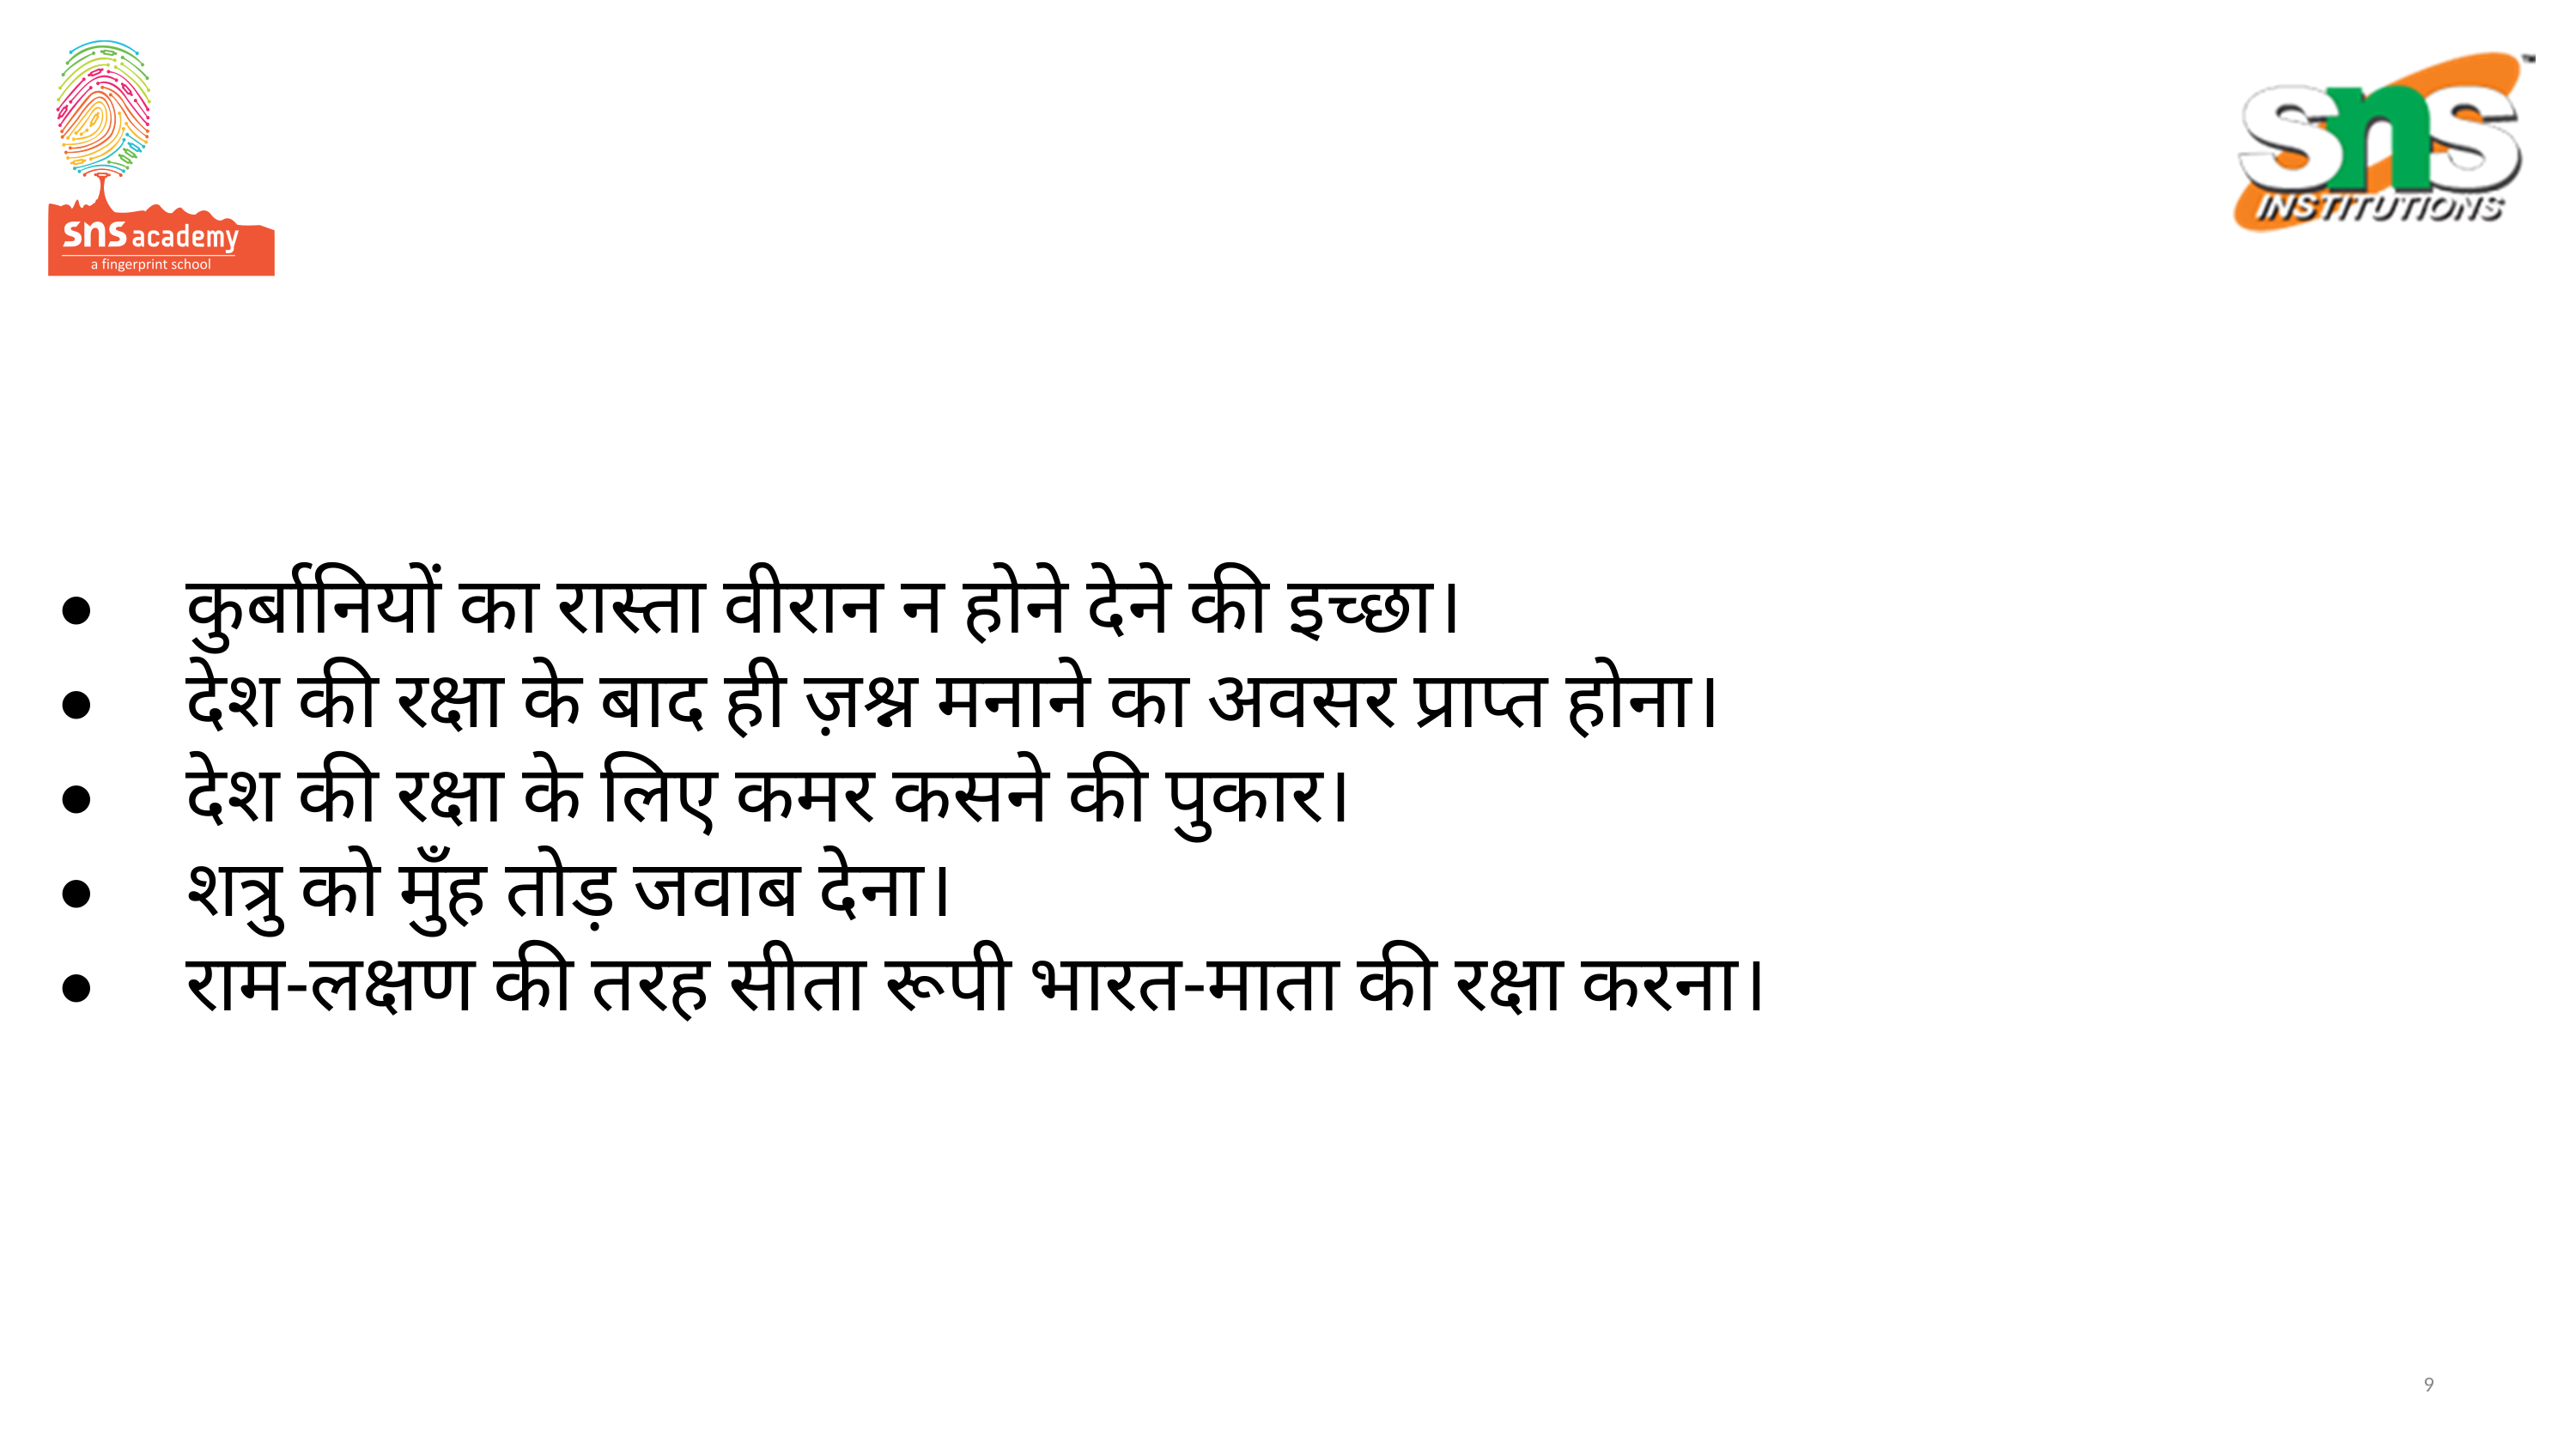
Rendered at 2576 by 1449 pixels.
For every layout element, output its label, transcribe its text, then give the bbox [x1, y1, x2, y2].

picture [38, 33, 280, 285]
title • कुर्बानियों का रास्ता वीरान न होने देने की इच्छा। • देश की रक्षा के बाद ही ज़श्न मनाने का अवसर प्राप्त होना। • देश की रक्षा के लिए कमर कसने की पुकार। • शत्रु को मुँह तोड़ जवाब देना। • राम-लक्षण की तरह सीता रूपी भारत-माता की रक्षा करना। [44, 311, 2342, 1177]
slide_number 9 [2146, 1357, 2447, 1410]
picture [2233, 50, 2536, 233]
